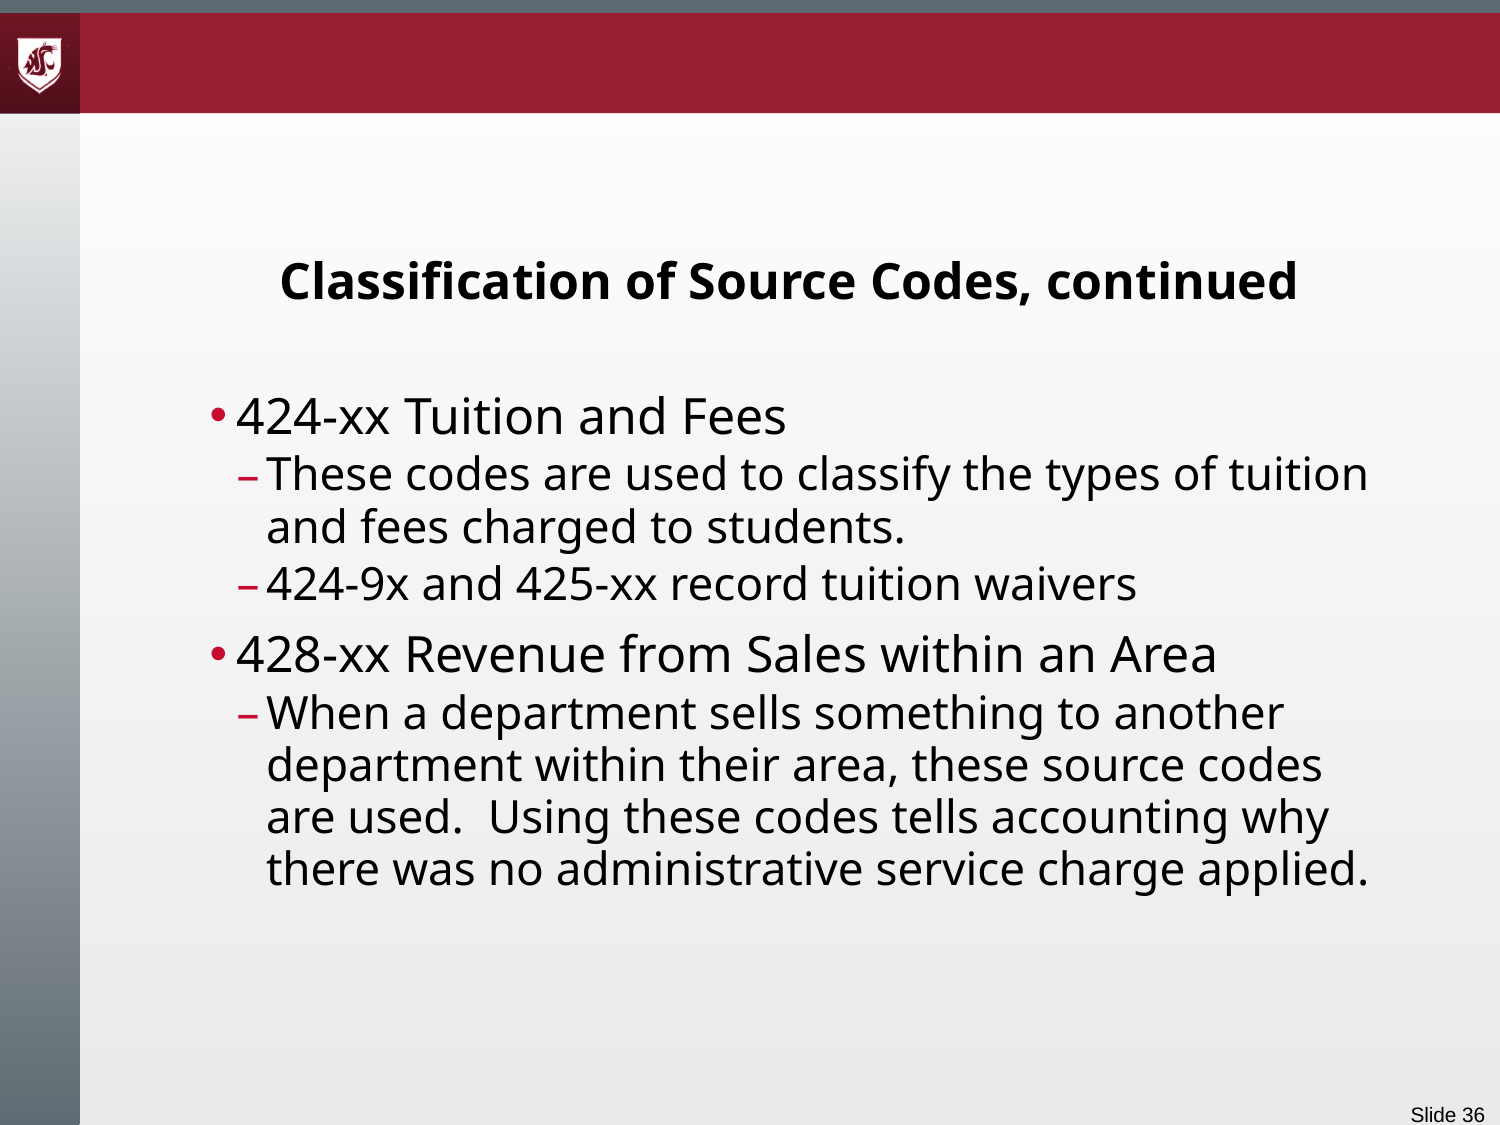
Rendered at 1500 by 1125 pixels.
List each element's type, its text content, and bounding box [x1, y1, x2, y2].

picture [9, 27, 69, 100]
title Classification of Source Codes, continued [79, 248, 1500, 318]
slide_number Slide 36 [1295, 1055, 1500, 1125]
list 424-xx Tuition and Fees These codes are used to classify the types of tuition and fees charged to students. 424-9x and 425-xx record tuition waivers 428-xx Revenue from Sales within an Area When a department sells something to another department within their area, these source codes are used. Using these codes tells accounting why there was no administrative service charge applied. [189, 377, 1390, 968]
